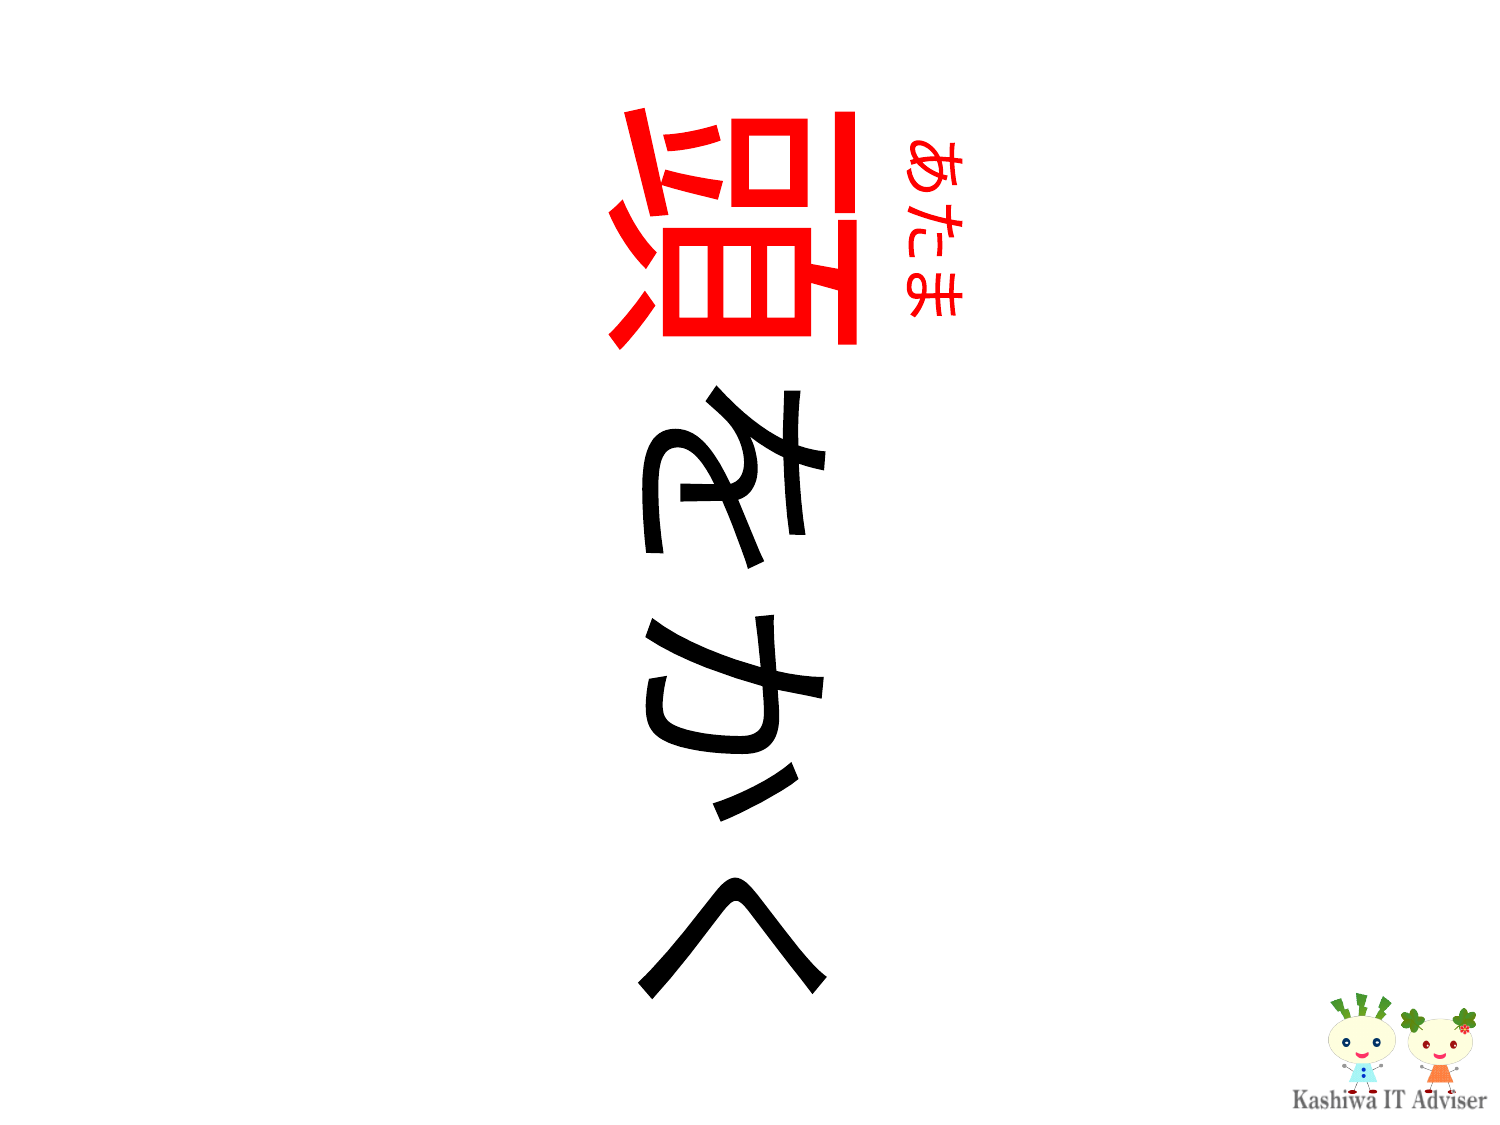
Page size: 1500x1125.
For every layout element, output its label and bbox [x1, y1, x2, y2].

picture [1292, 992, 1488, 1110]
